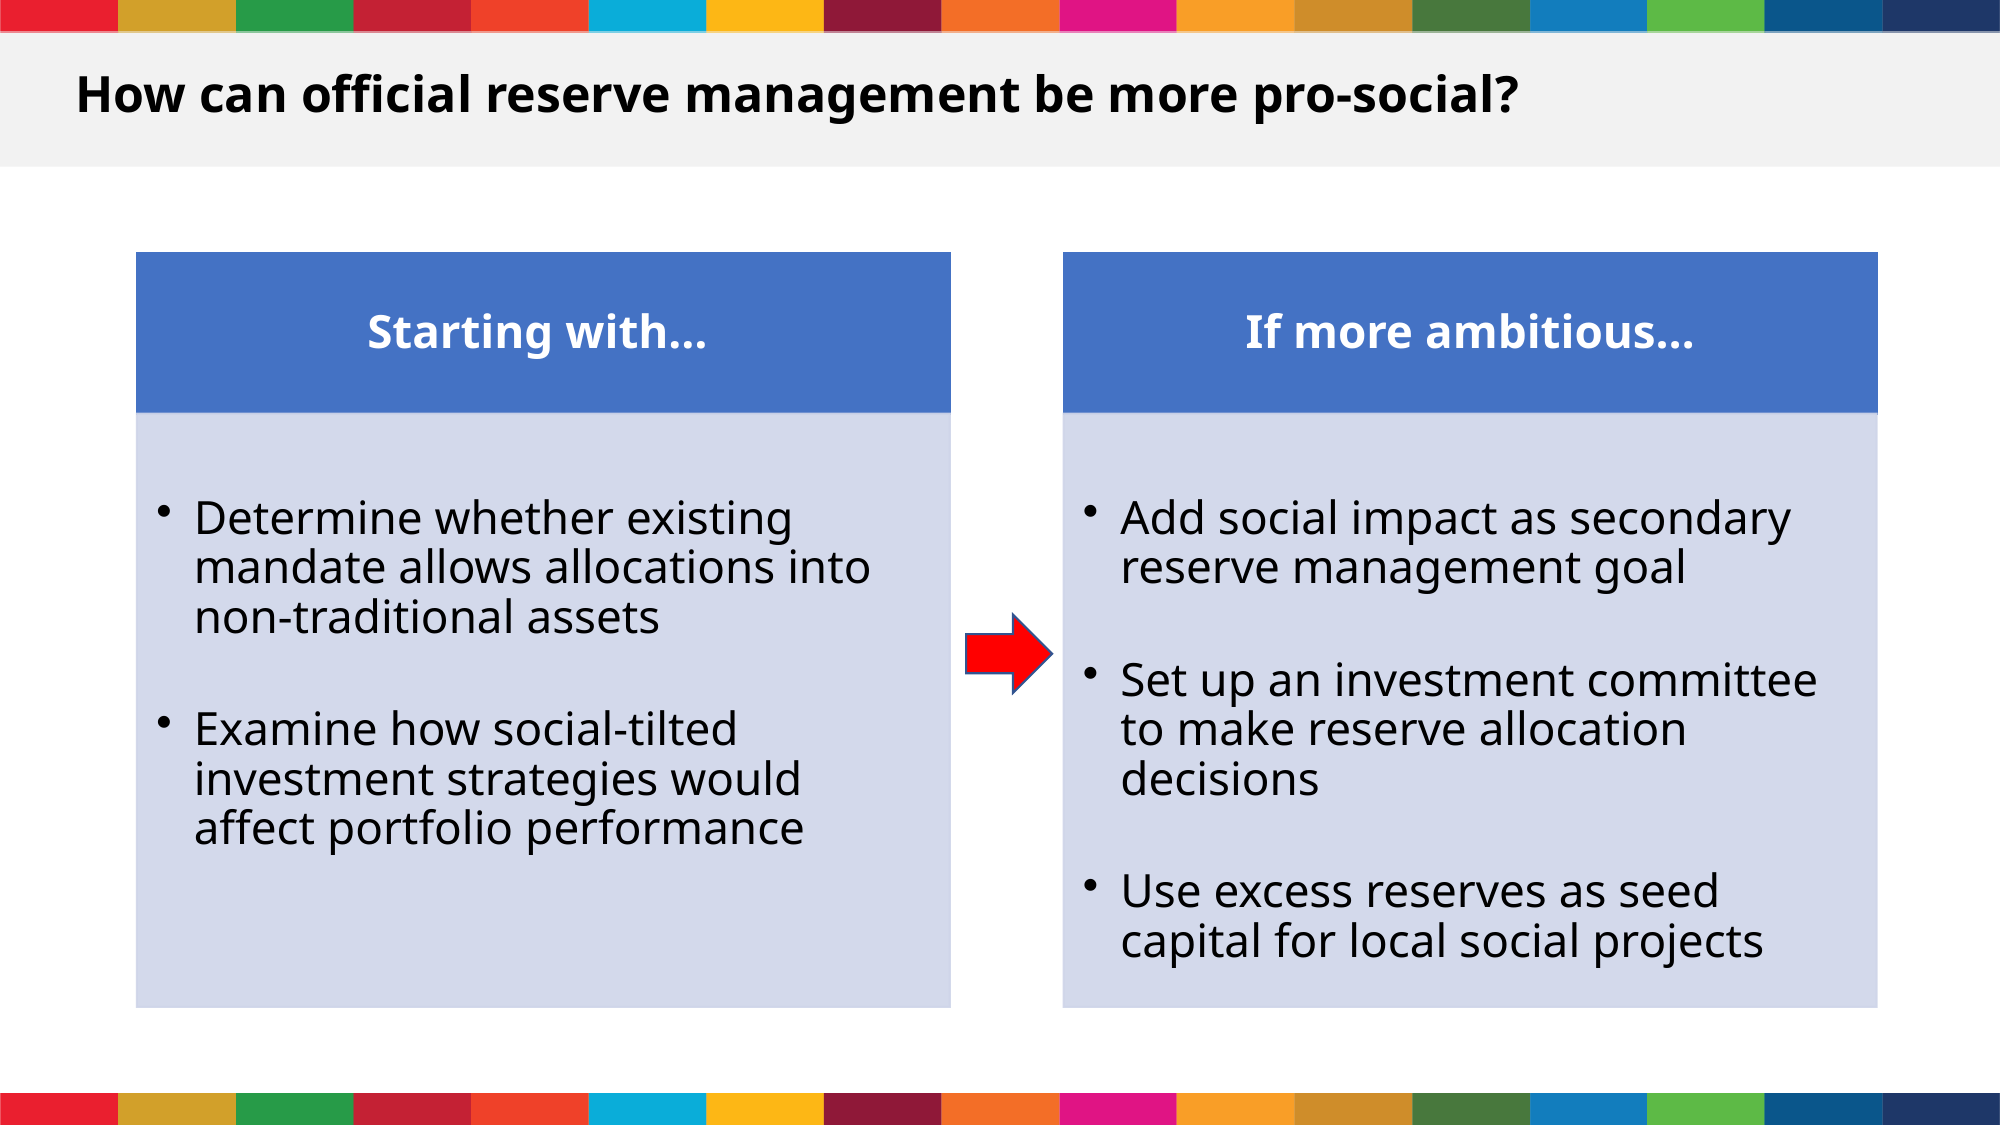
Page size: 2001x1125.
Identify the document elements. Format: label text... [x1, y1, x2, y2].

title How can official reserve management be more pro-social? [60, 43, 1933, 149]
picture [707, 1093, 2000, 1125]
text_box [0, 33, 2000, 168]
picture [0, 0, 2000, 33]
picture [0, 1093, 588, 1125]
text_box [136, 252, 1877, 1008]
